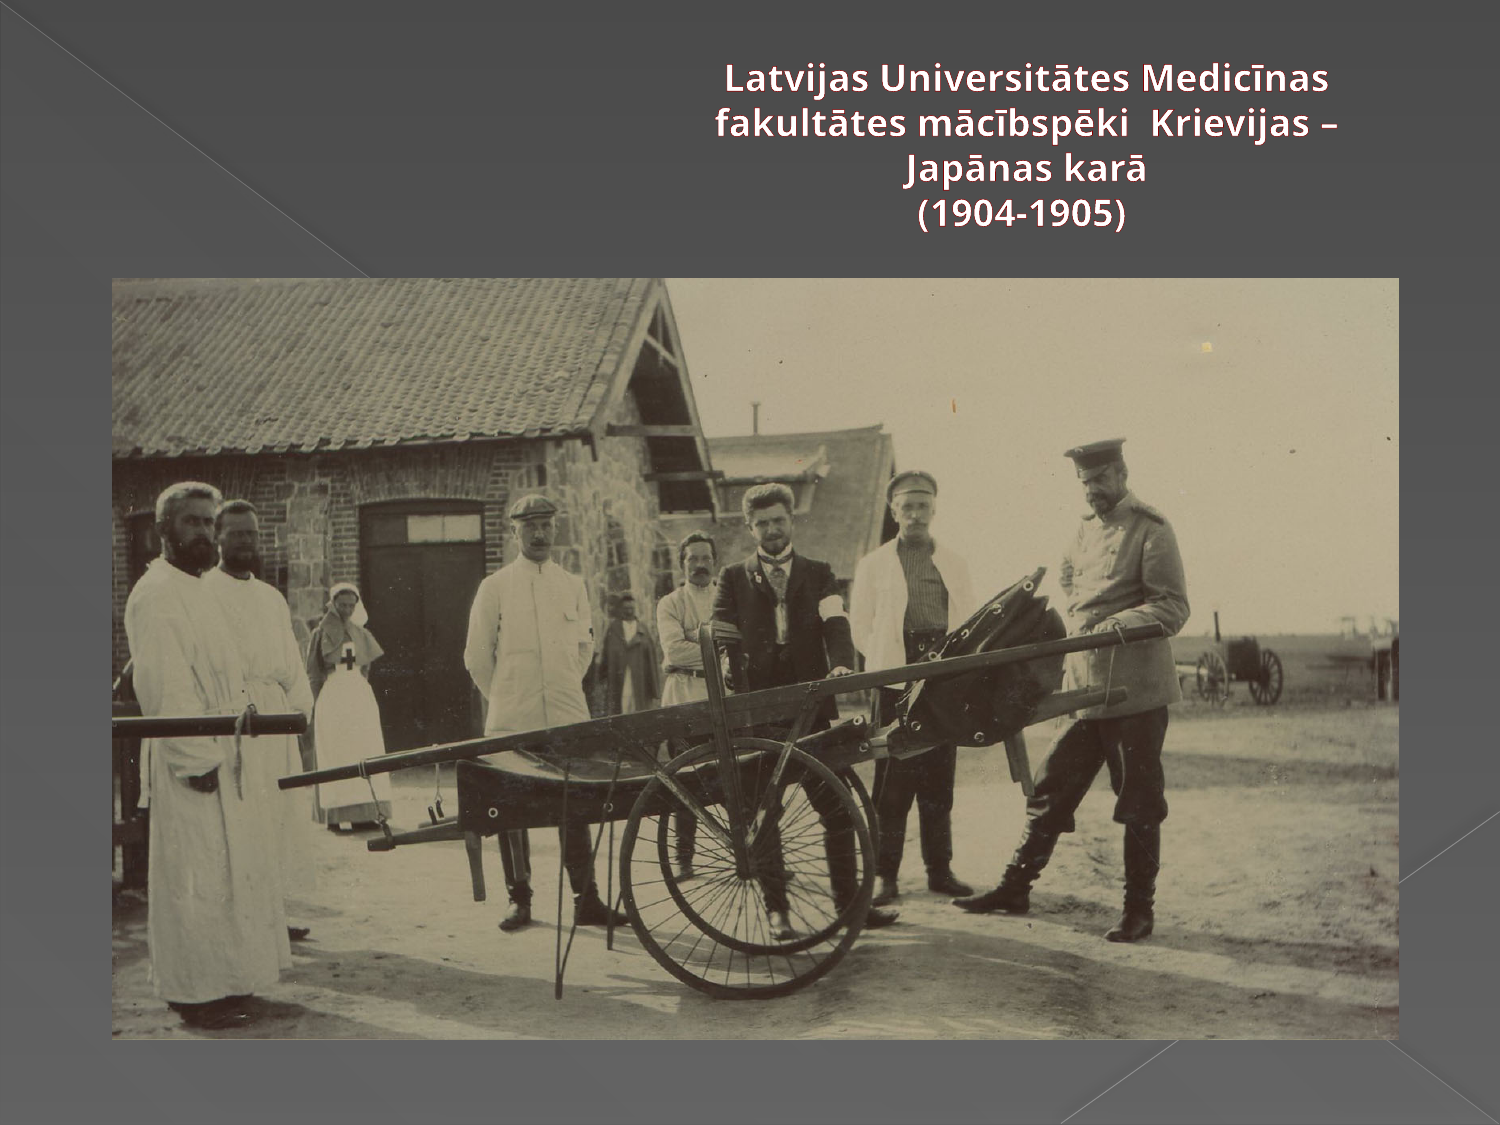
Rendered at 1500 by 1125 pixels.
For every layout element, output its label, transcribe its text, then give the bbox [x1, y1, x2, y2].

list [111, 278, 1399, 1041]
title Latvijas Universitātes Medicīnas fakultātes mācībspēki Krievijas – Japānas karā (1904-1905) [549, 43, 1425, 244]
